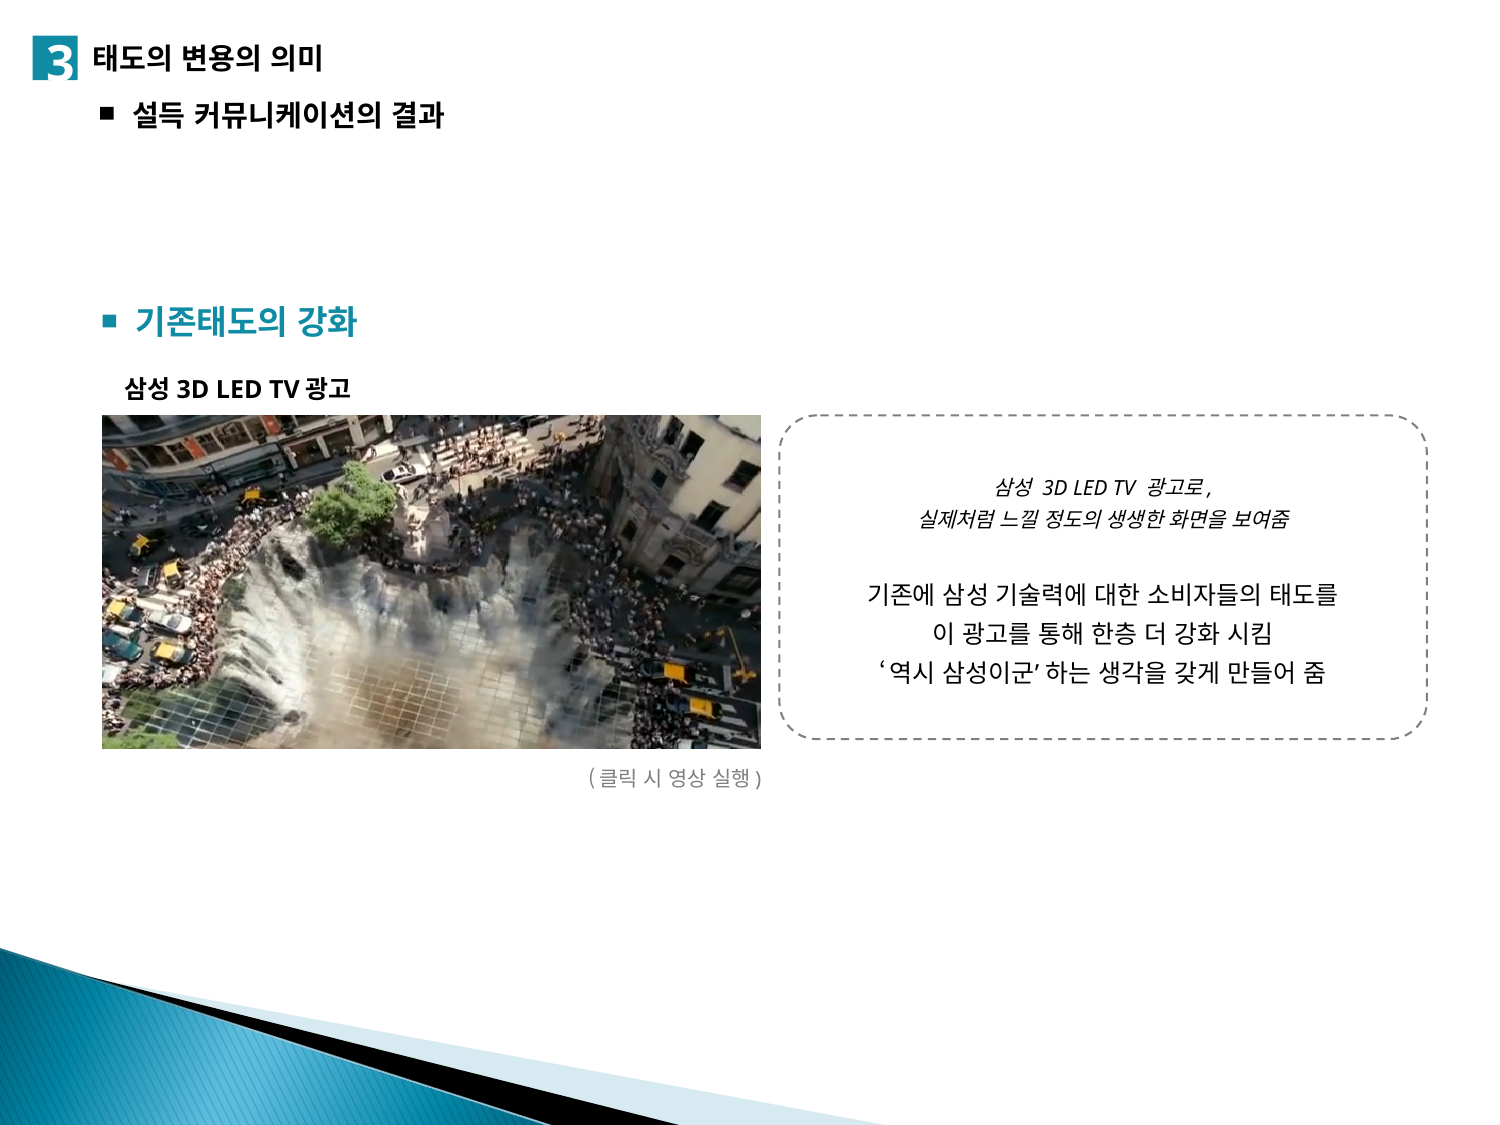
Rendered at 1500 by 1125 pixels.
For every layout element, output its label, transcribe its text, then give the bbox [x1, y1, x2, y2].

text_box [32, 30, 486, 92]
text_box 기존태도의 강화 [120, 293, 374, 349]
picture [102, 415, 761, 749]
picture [0, 947, 559, 1125]
text_box 삼성 3D LED TV 광고로, 실제처럼 느낄 정도의 생생한 화면을 보여줌 기존에 삼성 기술력에 대한 소비자들의 태도를 이 광고를 통해 한층 더 강화 시킴 ‘역시 삼성이군’ 하는 생각을 갖게 만들어 줌 [779, 415, 1427, 740]
text_box [100, 106, 114, 120]
text_box [102, 314, 117, 328]
text_box (클릭 시 영상 실행) [573, 757, 780, 798]
text_box 설득 커뮤니케이션의 결과 [117, 92, 461, 141]
text_box 삼성3D LED TV광고 [110, 365, 367, 411]
